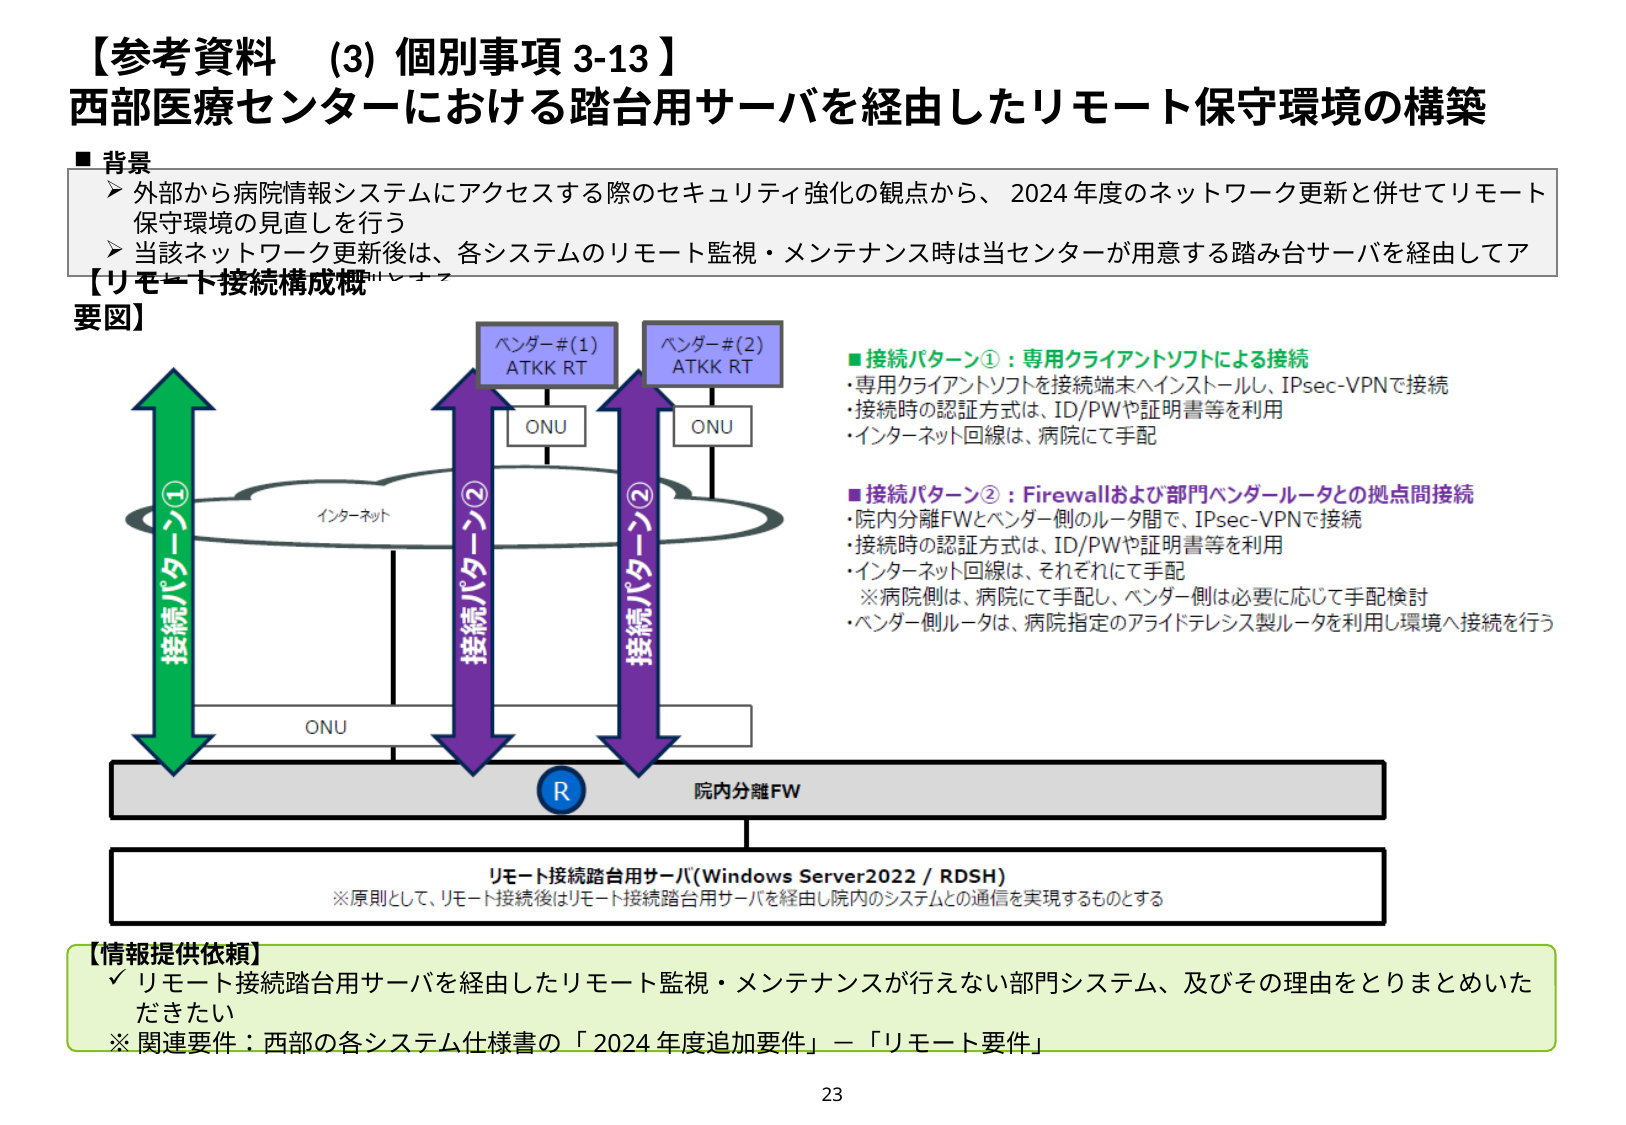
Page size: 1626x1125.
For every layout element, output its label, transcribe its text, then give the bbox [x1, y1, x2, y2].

text_box 【情報提供依頼】 リモート接続踏台用サーバを経由したリモート監視・メンテナンスが行えない部門システム、及びその理由をとりまとめいただきたい ※関連要件：西部の各システム仕様書の「2024年度追加要件」－「リモート要件」 [67, 944, 1556, 1052]
list 【リモート接続構成概要図】 [73, 0, 394, 618]
title 【参考資料 (3) 個別事項3-13】 西部医療センターにおける踏台用サーバを経由したリモート保守環境の構築 [394, 29, 1557, 131]
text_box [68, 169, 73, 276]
picture [97, 280, 1559, 931]
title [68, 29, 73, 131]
text_box 背景 外部から病院情報システムにアクセスする際のセキュリティ強化の観点から、2024年度のネットワーク更新と併せてリモート保守環境の見直しを行う 当該ネットワーク更新後は、各システムのリモート監視・メンテナンス時は当センターが用意する踏み台サーバを経由してアクセスすることを原則とする [394, 169, 1557, 276]
slide_number 23 [813, 1080, 844, 1109]
